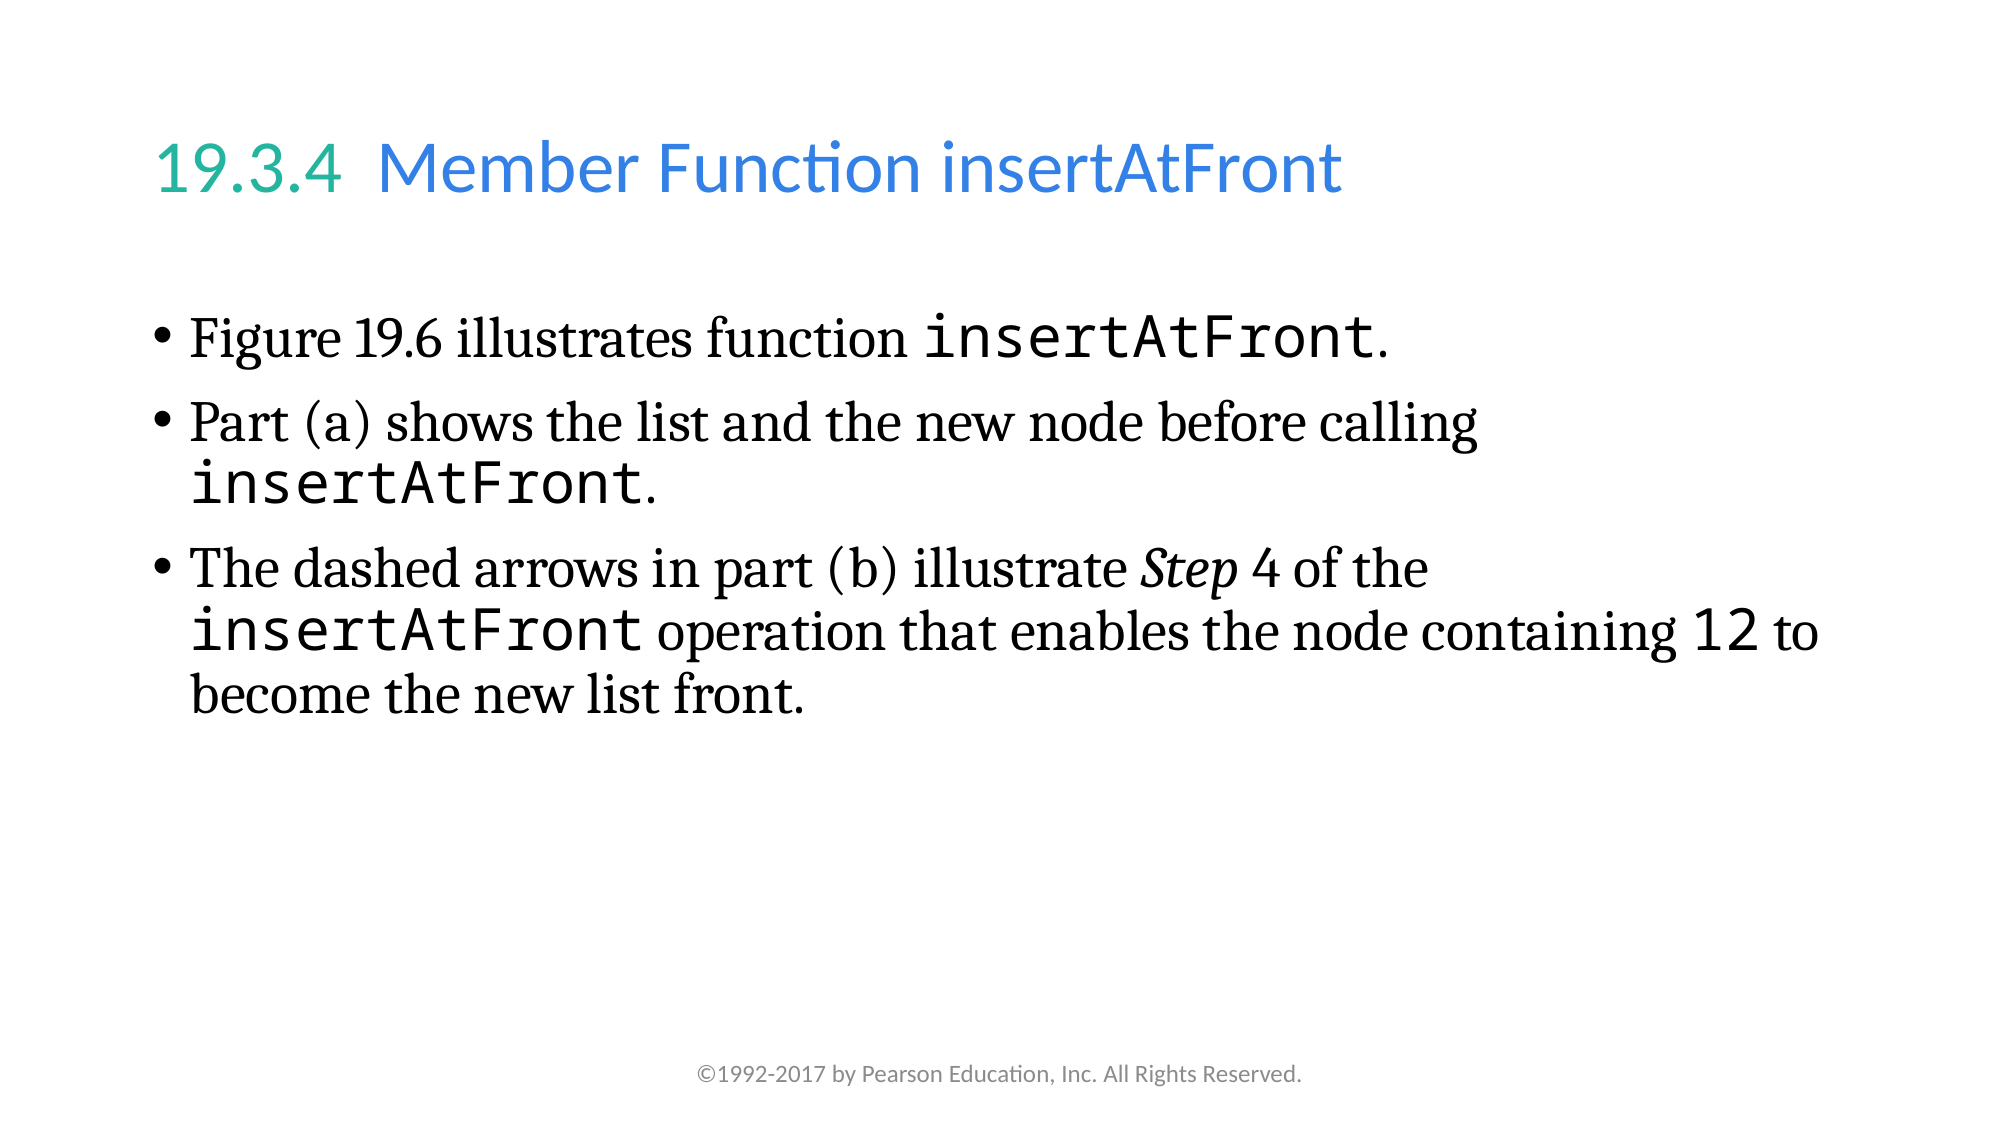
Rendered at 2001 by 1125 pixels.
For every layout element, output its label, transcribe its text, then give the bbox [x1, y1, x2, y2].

title 19.3.4 Member Function insertAtFront [137, 59, 1863, 278]
list Figure 19.6 illustrates function insertAtFront. Part (a) shows the list and the new node before calling insertAtFront. The dashed arrows in part (b) illustrate Step 4 of the insertAtFront operation that enables the node containing 12 to become the new list front. [137, 299, 1863, 1014]
footer ©1992-2017 by Pearson Education, Inc. All Rights Reserved. [662, 1042, 1338, 1103]
